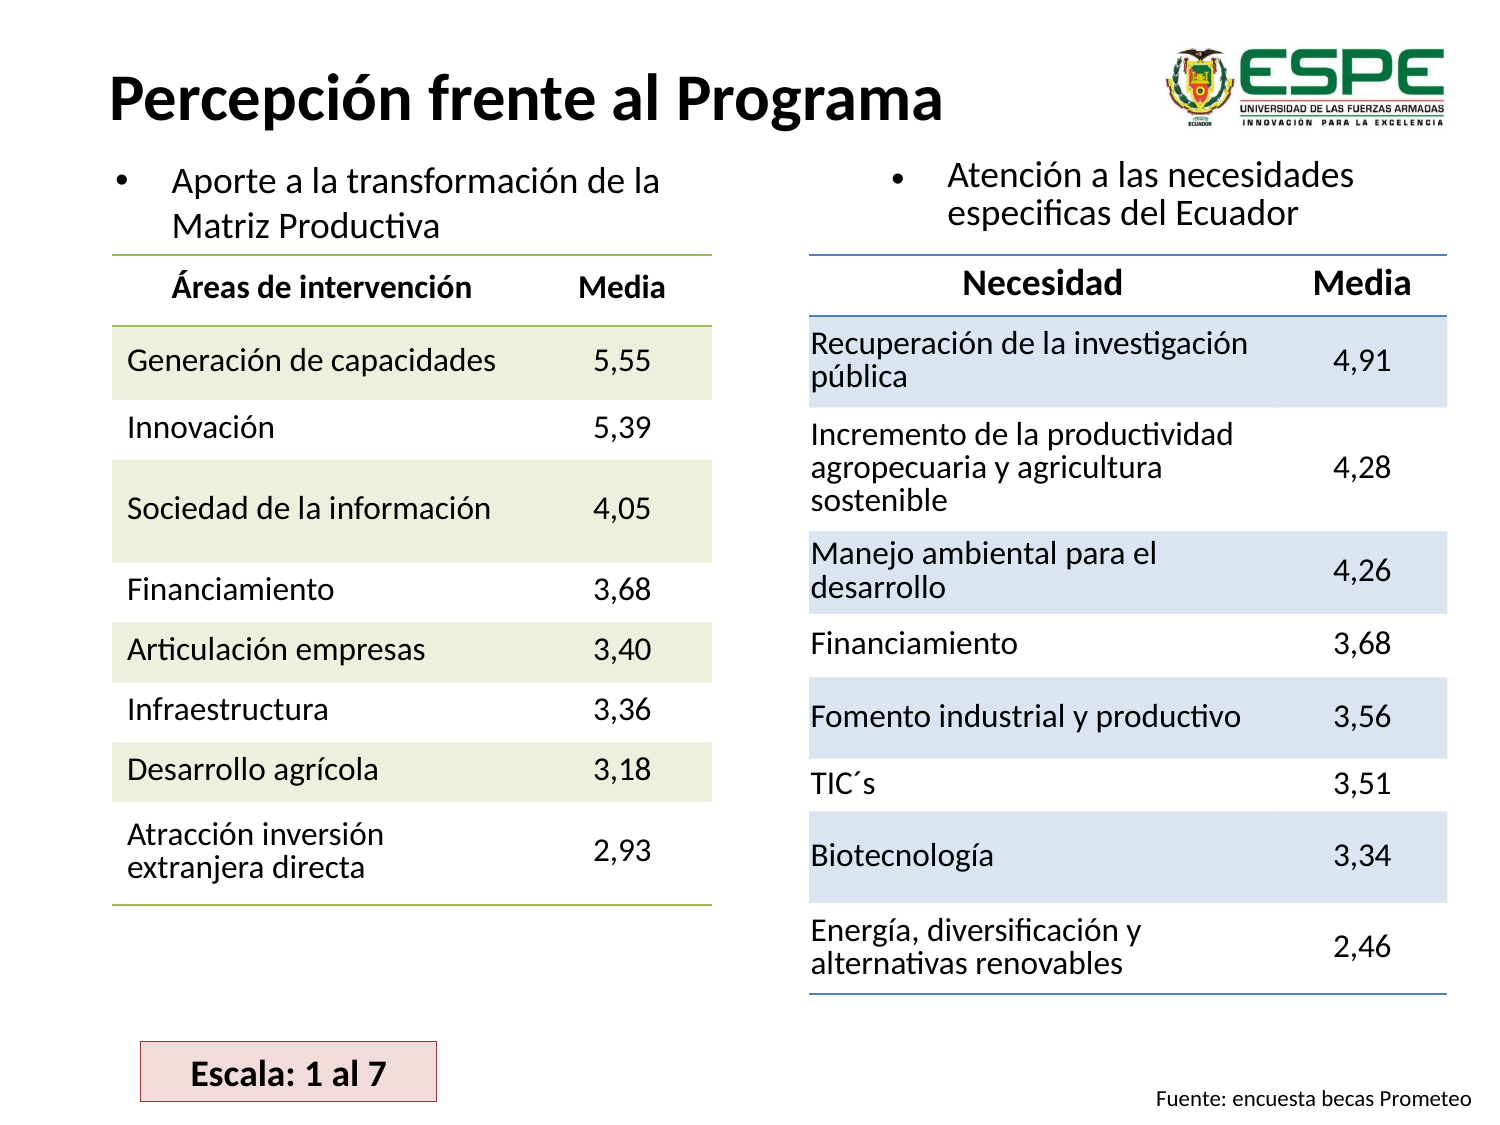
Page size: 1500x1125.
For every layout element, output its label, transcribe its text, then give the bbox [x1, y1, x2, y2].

list Atención a las necesidades especificas del Ecuador [876, 152, 1412, 259]
table_cell 5,39 [533, 400, 712, 460]
table_cell 3,51 [1277, 759, 1447, 811]
table_cell 3,68 [533, 563, 712, 622]
table_cell Innovación [112, 400, 533, 460]
table_cell 3,18 [533, 742, 712, 802]
table_header Necesidad [809, 256, 1277, 315]
table_cell 3,40 [533, 622, 712, 683]
table_cell Recuperación de la investigación pública [809, 317, 1277, 408]
text_box Escala: 1 al 7 [140, 1041, 437, 1102]
table_cell 3,34 [1277, 811, 1447, 903]
text_box Percepción frente al Programa [0, 9, 1203, 198]
table_cell 4,26 [1277, 531, 1447, 614]
table_cell Financiamiento [809, 614, 1277, 677]
table_cell Infraestructura [112, 683, 533, 742]
table_cell Desarrollo agrícola [112, 742, 533, 802]
table_cell 4,91 [1277, 317, 1447, 408]
table_cell Biotecnología [809, 811, 1277, 903]
table_cell Sociedad de la información [112, 460, 533, 563]
table_header Áreas de intervención [112, 256, 533, 325]
table_cell Fomento industrial y productivo [809, 677, 1277, 759]
table_cell Generación de capacidades [112, 327, 533, 400]
table_cell 3,68 [1277, 614, 1447, 677]
table_header Media [533, 256, 712, 325]
picture [1163, 30, 1449, 138]
table_cell Financiamiento [112, 563, 533, 622]
text_box Aporte a la transformación de la Matriz Productiva [100, 198, 703, 253]
table_cell Articulación empresas [112, 622, 533, 683]
table_cell 5,55 [533, 327, 712, 400]
table_cell 3,56 [1277, 677, 1447, 759]
table_cell 2,46 [1277, 903, 1447, 993]
table_cell Manejo ambiental para el desarrollo [809, 531, 1277, 614]
text_box Fuente: encuesta becas Prometeo [1141, 1076, 1500, 1119]
table_cell Atracción inversión extranjera directa [112, 802, 533, 904]
table_cell Incremento de la productividad agropecuaria y agricultura sostenible [809, 408, 1277, 531]
table_header Media [1277, 256, 1447, 315]
table_cell Energía, diversificación y alternativas renovables [809, 903, 1277, 993]
table_cell TIC´s [809, 759, 1277, 811]
table_cell 2,93 [533, 802, 712, 904]
table_cell 4,05 [533, 460, 712, 563]
table_cell 3,36 [533, 683, 712, 742]
table_cell 4,28 [1277, 408, 1447, 531]
